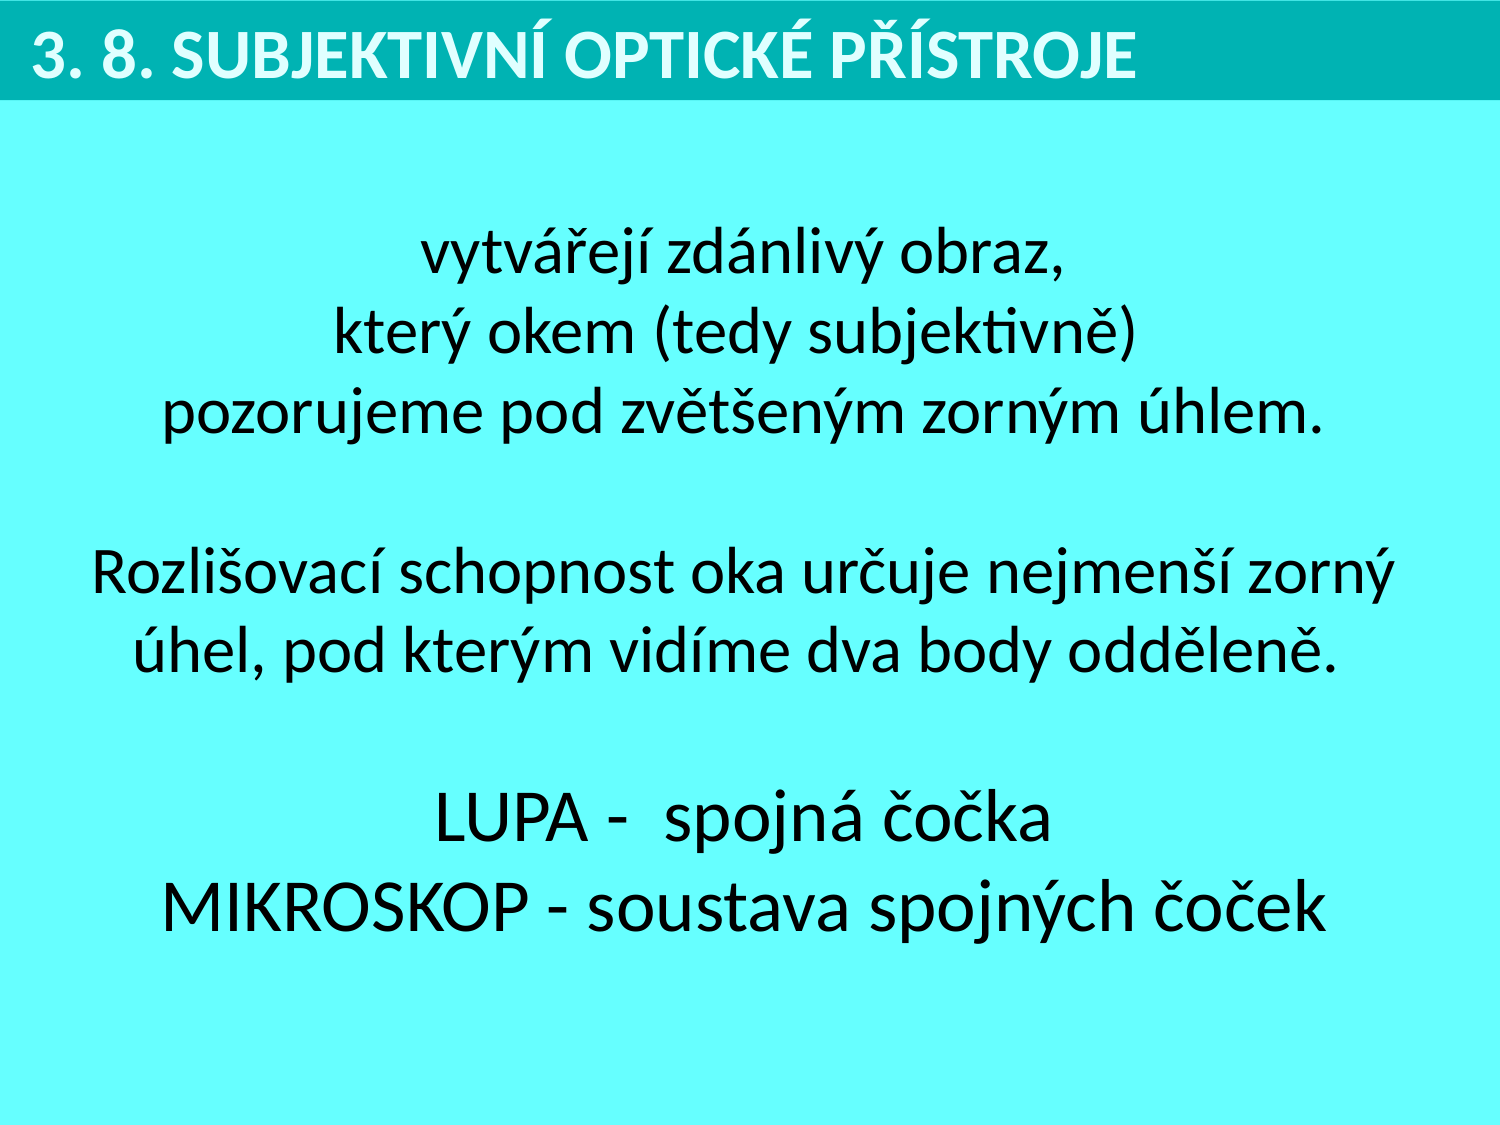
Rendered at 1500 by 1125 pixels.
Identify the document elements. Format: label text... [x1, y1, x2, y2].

text_box vytvářejí zdánlivý obraz, který okem (tedy subjektivně) pozorujeme pod zvětšeným zorným úhlem. Rozlišovací schopnost oka určuje nejmenší zorný úhel, pod kterým vidíme dva body odděleně. LUPA - spojná čočka MIKROSKOP - soustava spojných čoček [46, 199, 1442, 954]
text_box 3. 8. SUBJEKTIVNÍ OPTICKÉ PŘÍSTROJE [0, 0, 1500, 101]
